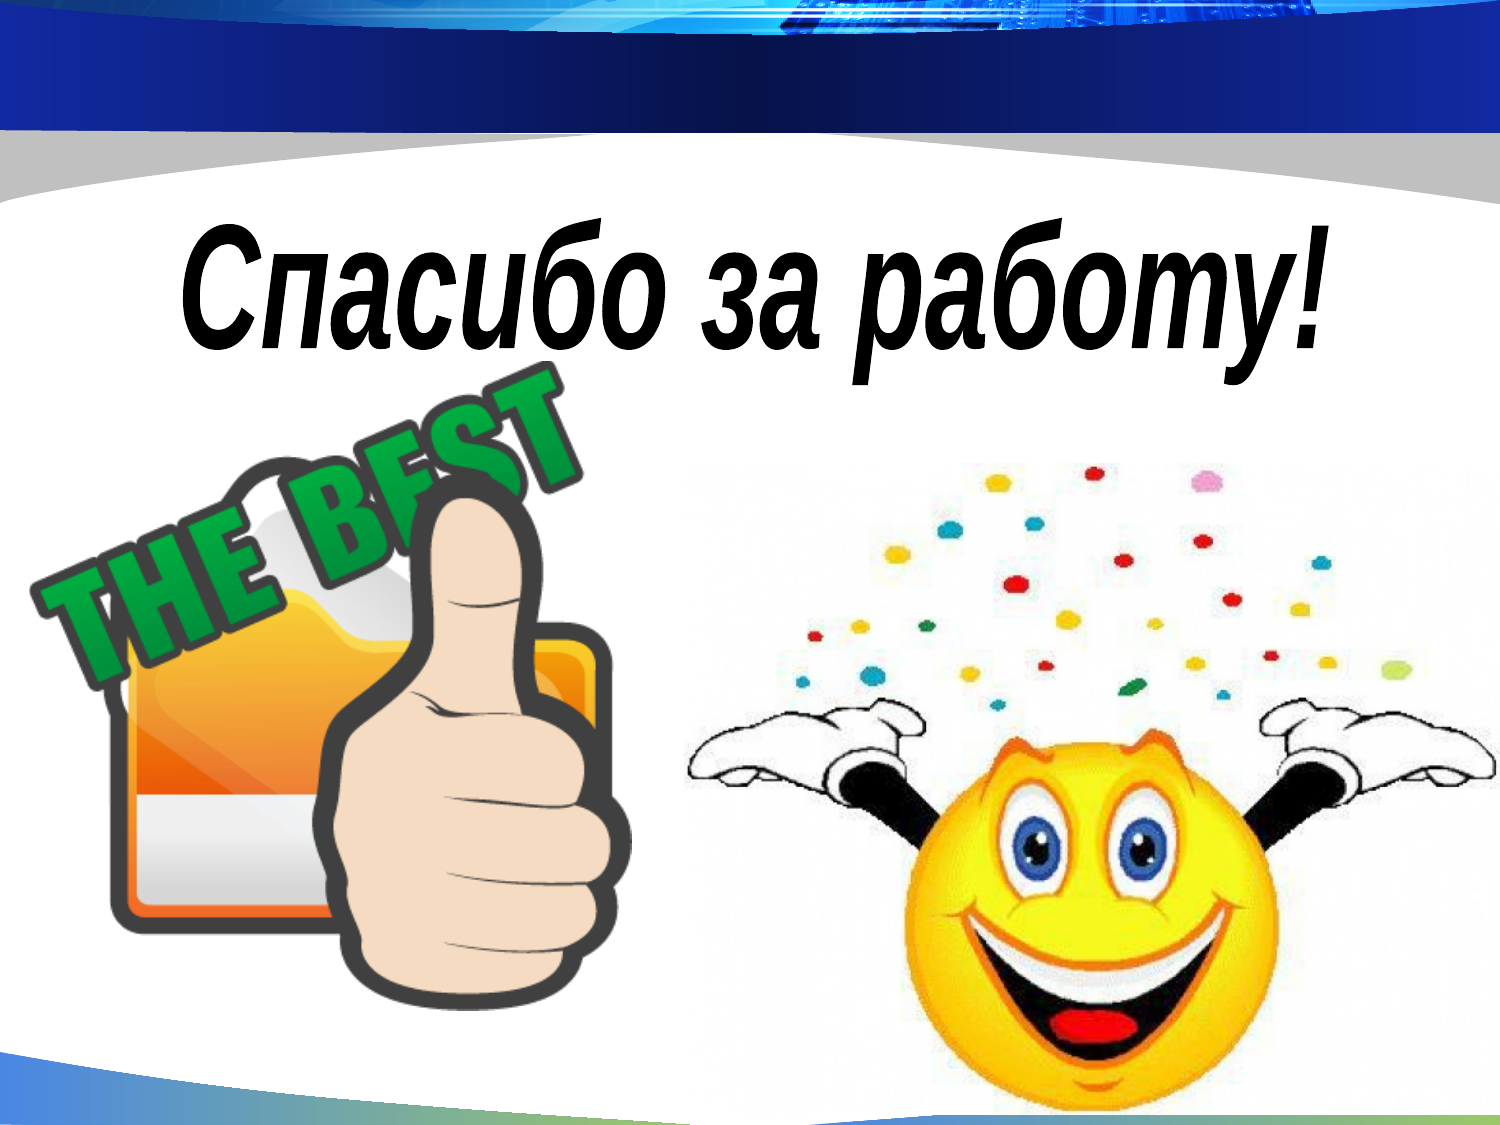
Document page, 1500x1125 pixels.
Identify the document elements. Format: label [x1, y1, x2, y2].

picture [0, 0, 1492, 35]
picture [684, 463, 1500, 1115]
picture [29, 361, 633, 1012]
